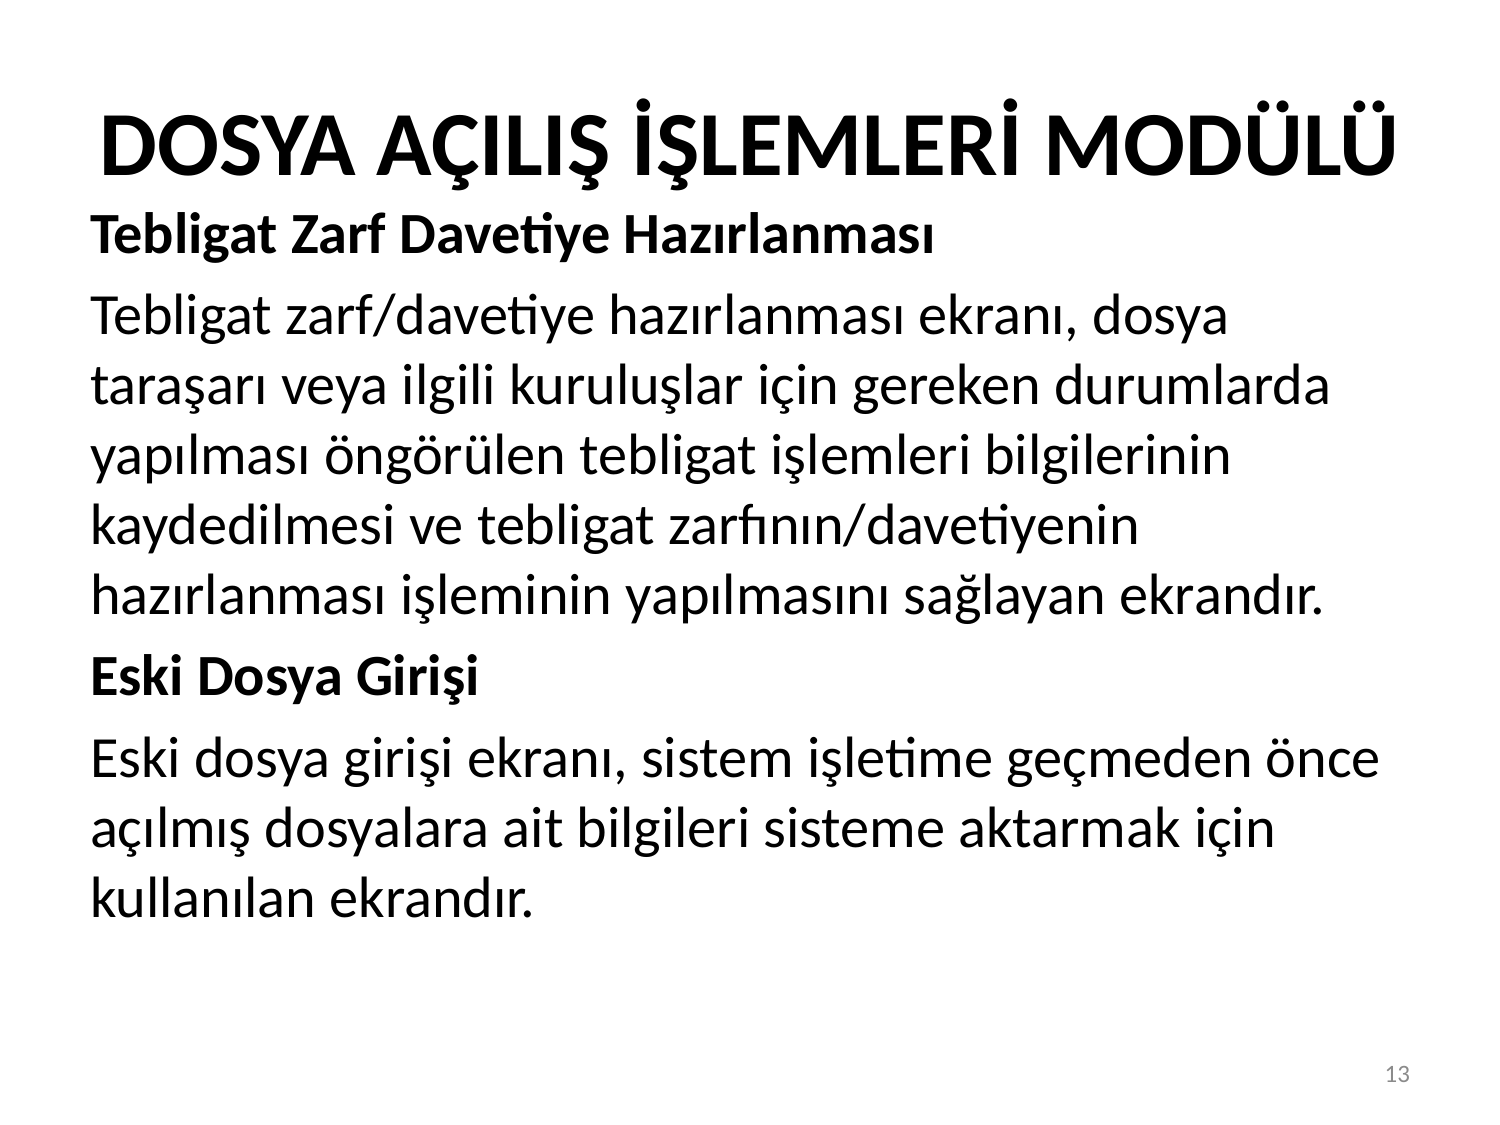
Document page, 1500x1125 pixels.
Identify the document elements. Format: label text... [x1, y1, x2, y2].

title DOSYA AÇILIŞ İŞLEMLERİ MODÜLÜ [75, 45, 1425, 187]
slide_number 13 [1074, 1042, 1425, 1103]
list Tebligat Zarf Davetiye Hazırlanması Tebligat zarf/davetiye hazırlanması ekranı, dosya taraşarı veya ilgili kuruluşlar için gereken durumlarda yapılması öngörülen tebligat işlemleri bilgilerinin kaydedilmesi ve tebligat zarfının/davetiyenin hazırlanması işleminin yapılmasını sağlayan ekrandır. Eski Dosya Girişi Eski dosya girişi ekranı, sistem işletime geçmeden önce açılmış dosyalara ait bilgileri sisteme aktarmak için kullanılan ekrandır. [75, 187, 1425, 1125]
